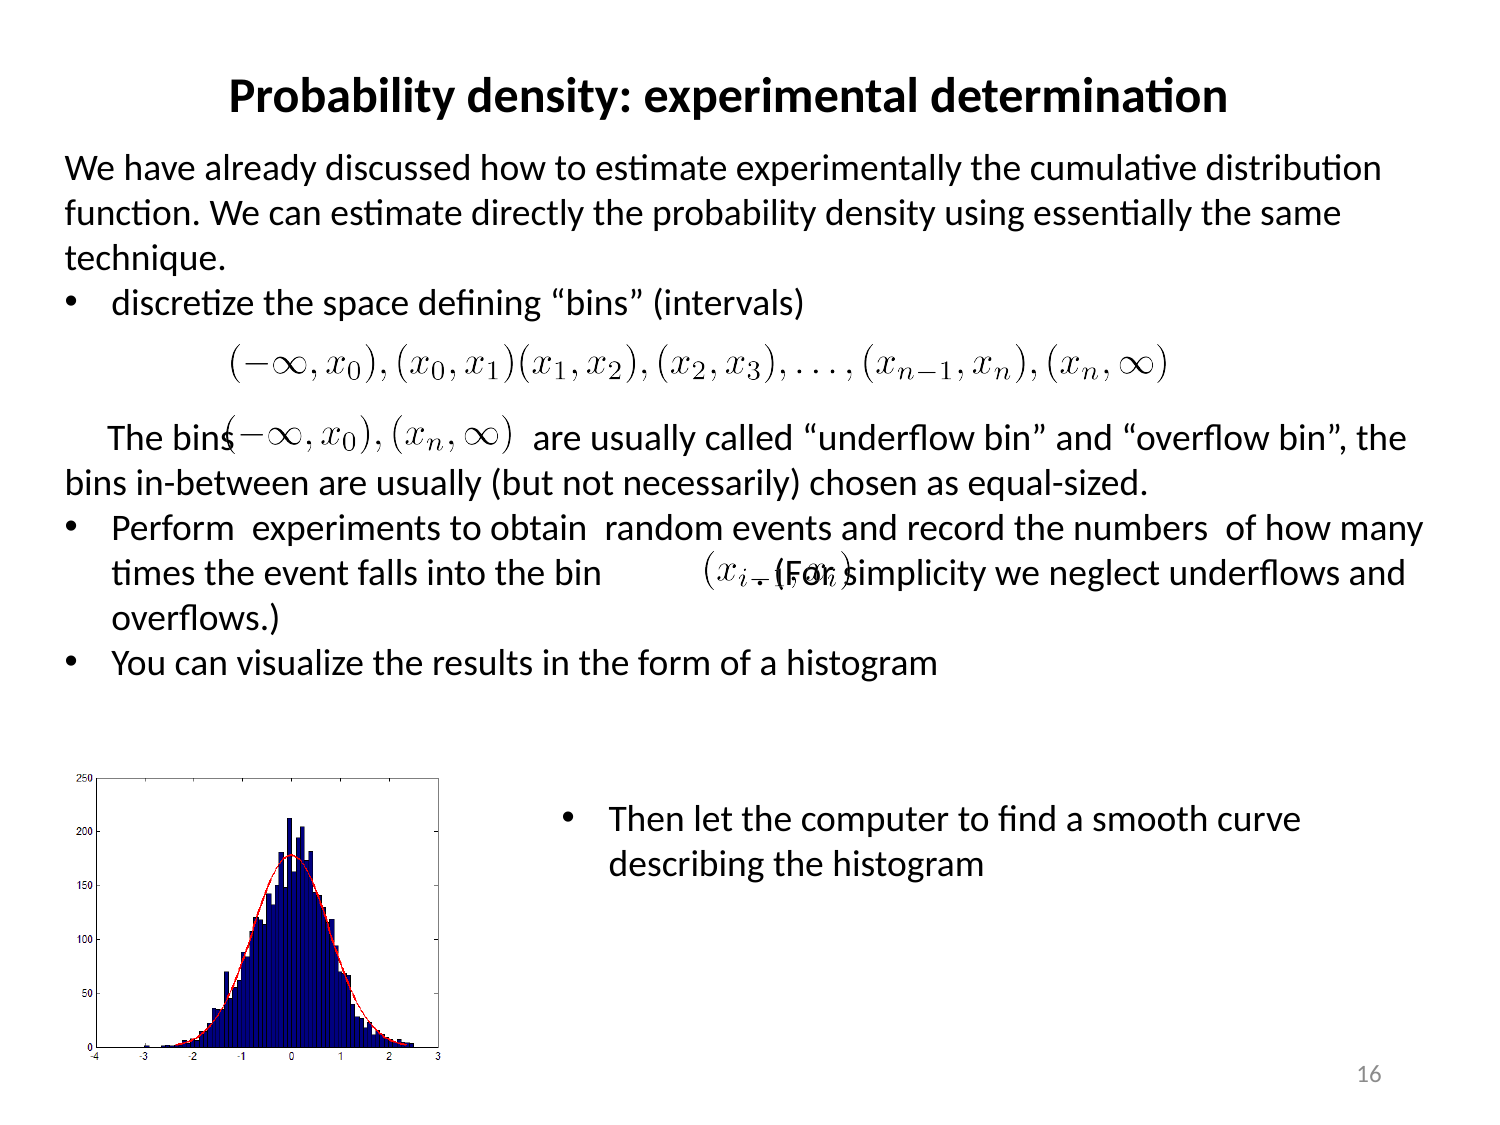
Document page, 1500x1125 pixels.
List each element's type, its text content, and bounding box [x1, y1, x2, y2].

picture [226, 415, 511, 454]
picture [705, 551, 851, 590]
text_box Then let the computer to find a smooth curve describing the histogram [546, 786, 1425, 892]
picture [38, 752, 479, 1083]
text_box Probability density: experimental determination [133, 54, 1325, 130]
picture [231, 344, 1166, 383]
slide_number 16 [1059, 1042, 1397, 1103]
